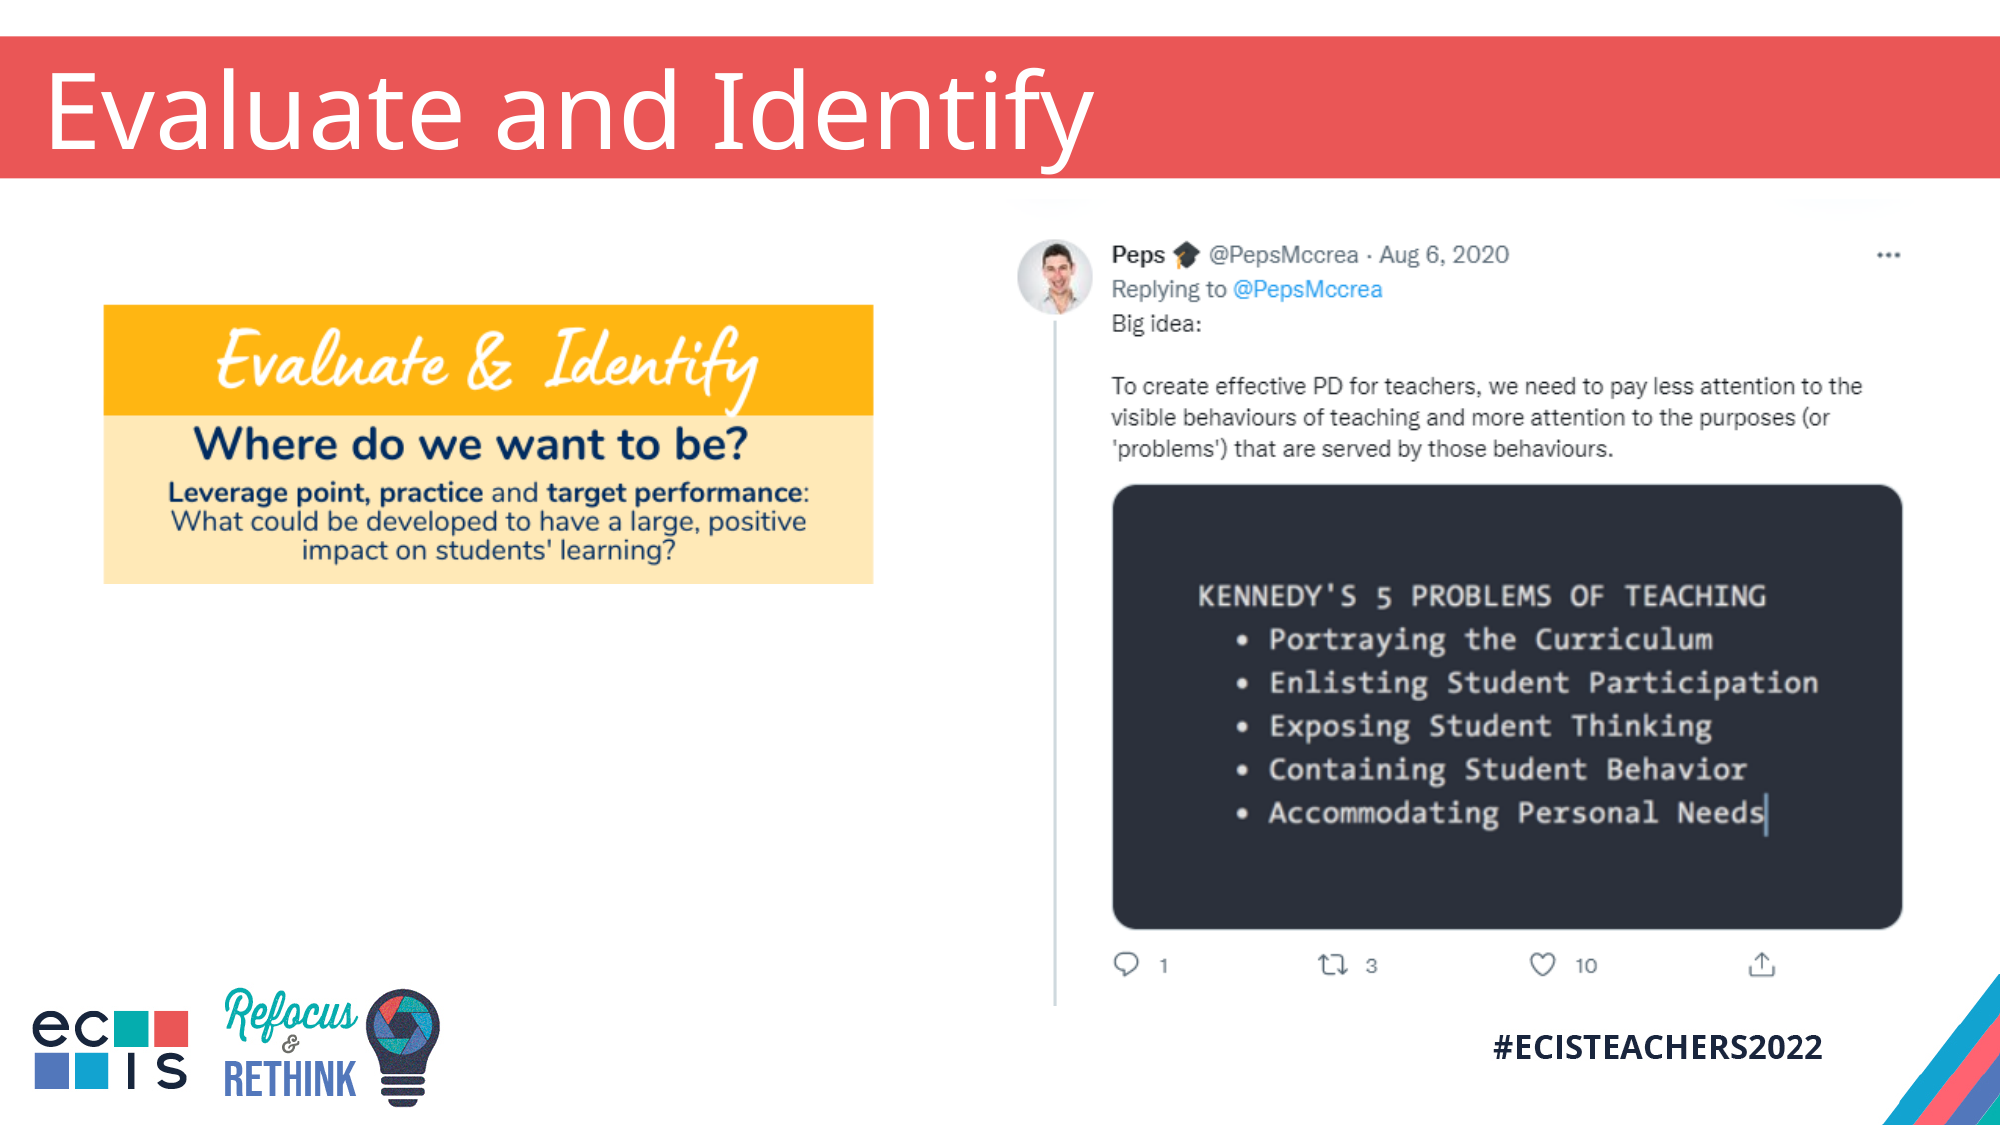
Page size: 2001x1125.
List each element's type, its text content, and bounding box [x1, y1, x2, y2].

picture [0, 199, 2000, 1125]
text_box Evaluate and Identify [0, 36, 2000, 179]
